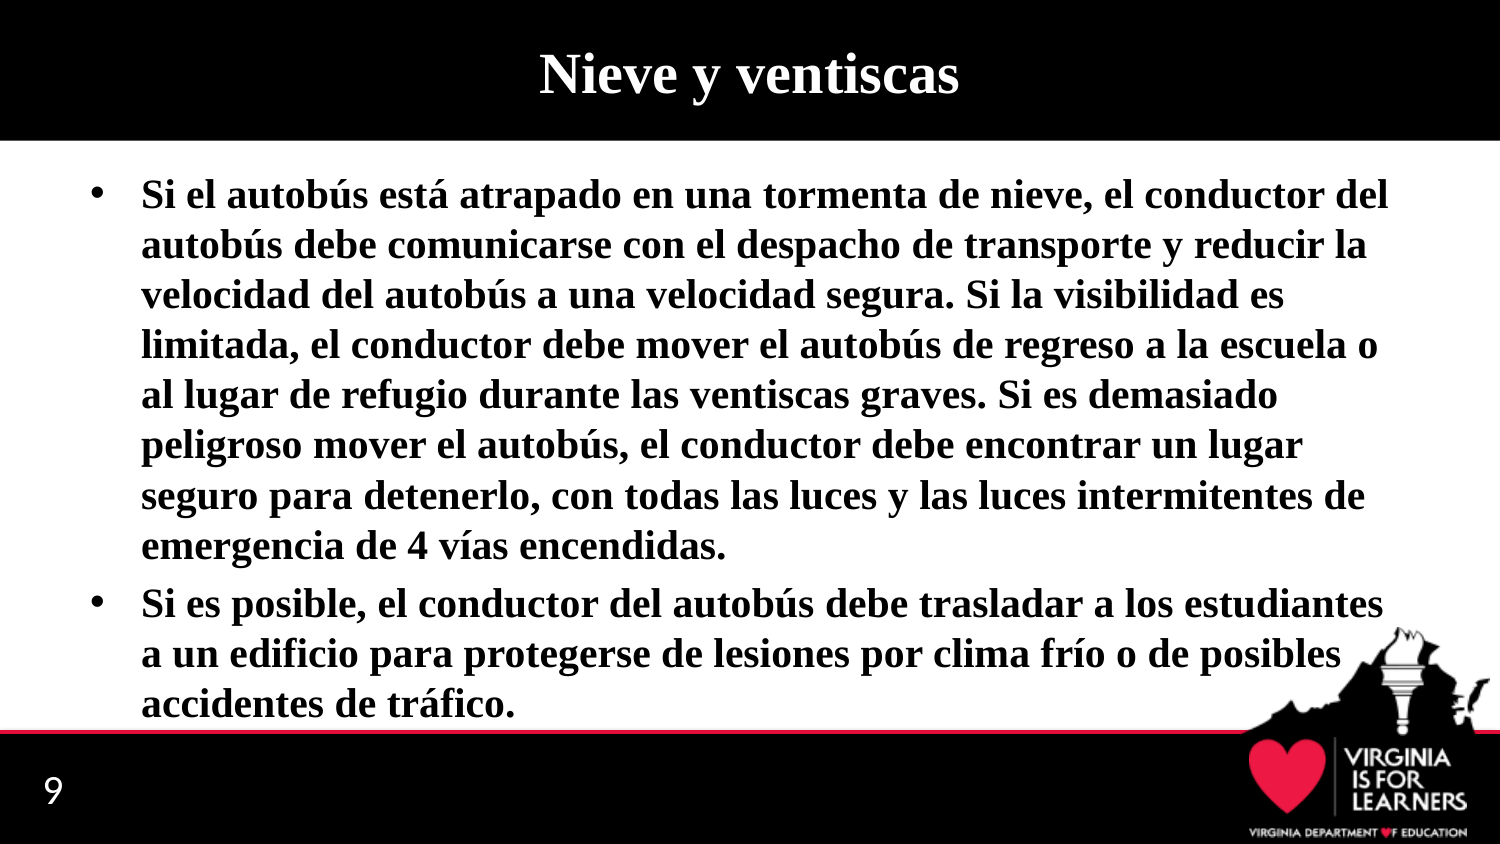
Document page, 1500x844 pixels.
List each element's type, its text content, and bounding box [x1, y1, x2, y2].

picture [1240, 627, 1490, 736]
list Si el autobús está atrapado en una tormenta de nieve, el conductor del autobús debe comunicarse con el despacho de transporte y reducir la velocidad del autobús a una velocidad segura. Si la visibilidad es limitada, el conductor debe mover el autobús de regreso a la escuela o al lugar de refugio durante las ventiscas graves. Si es demasiado peligroso mover el autobús, el conductor debe encontrar un lugar seguro para detenerlo, con todas las luces y las luces intermitentes de emergencia de 4 vías encendidas. Si es posible, el conductor del autobús debe trasladar a los estudiantes a un edificio para protegerse de lesiones por clima frío o de posibles accidentes de tráfico. [75, 159, 1425, 735]
title Nieve y ventiscas [0, 0, 1500, 141]
picture [1249, 737, 1467, 838]
